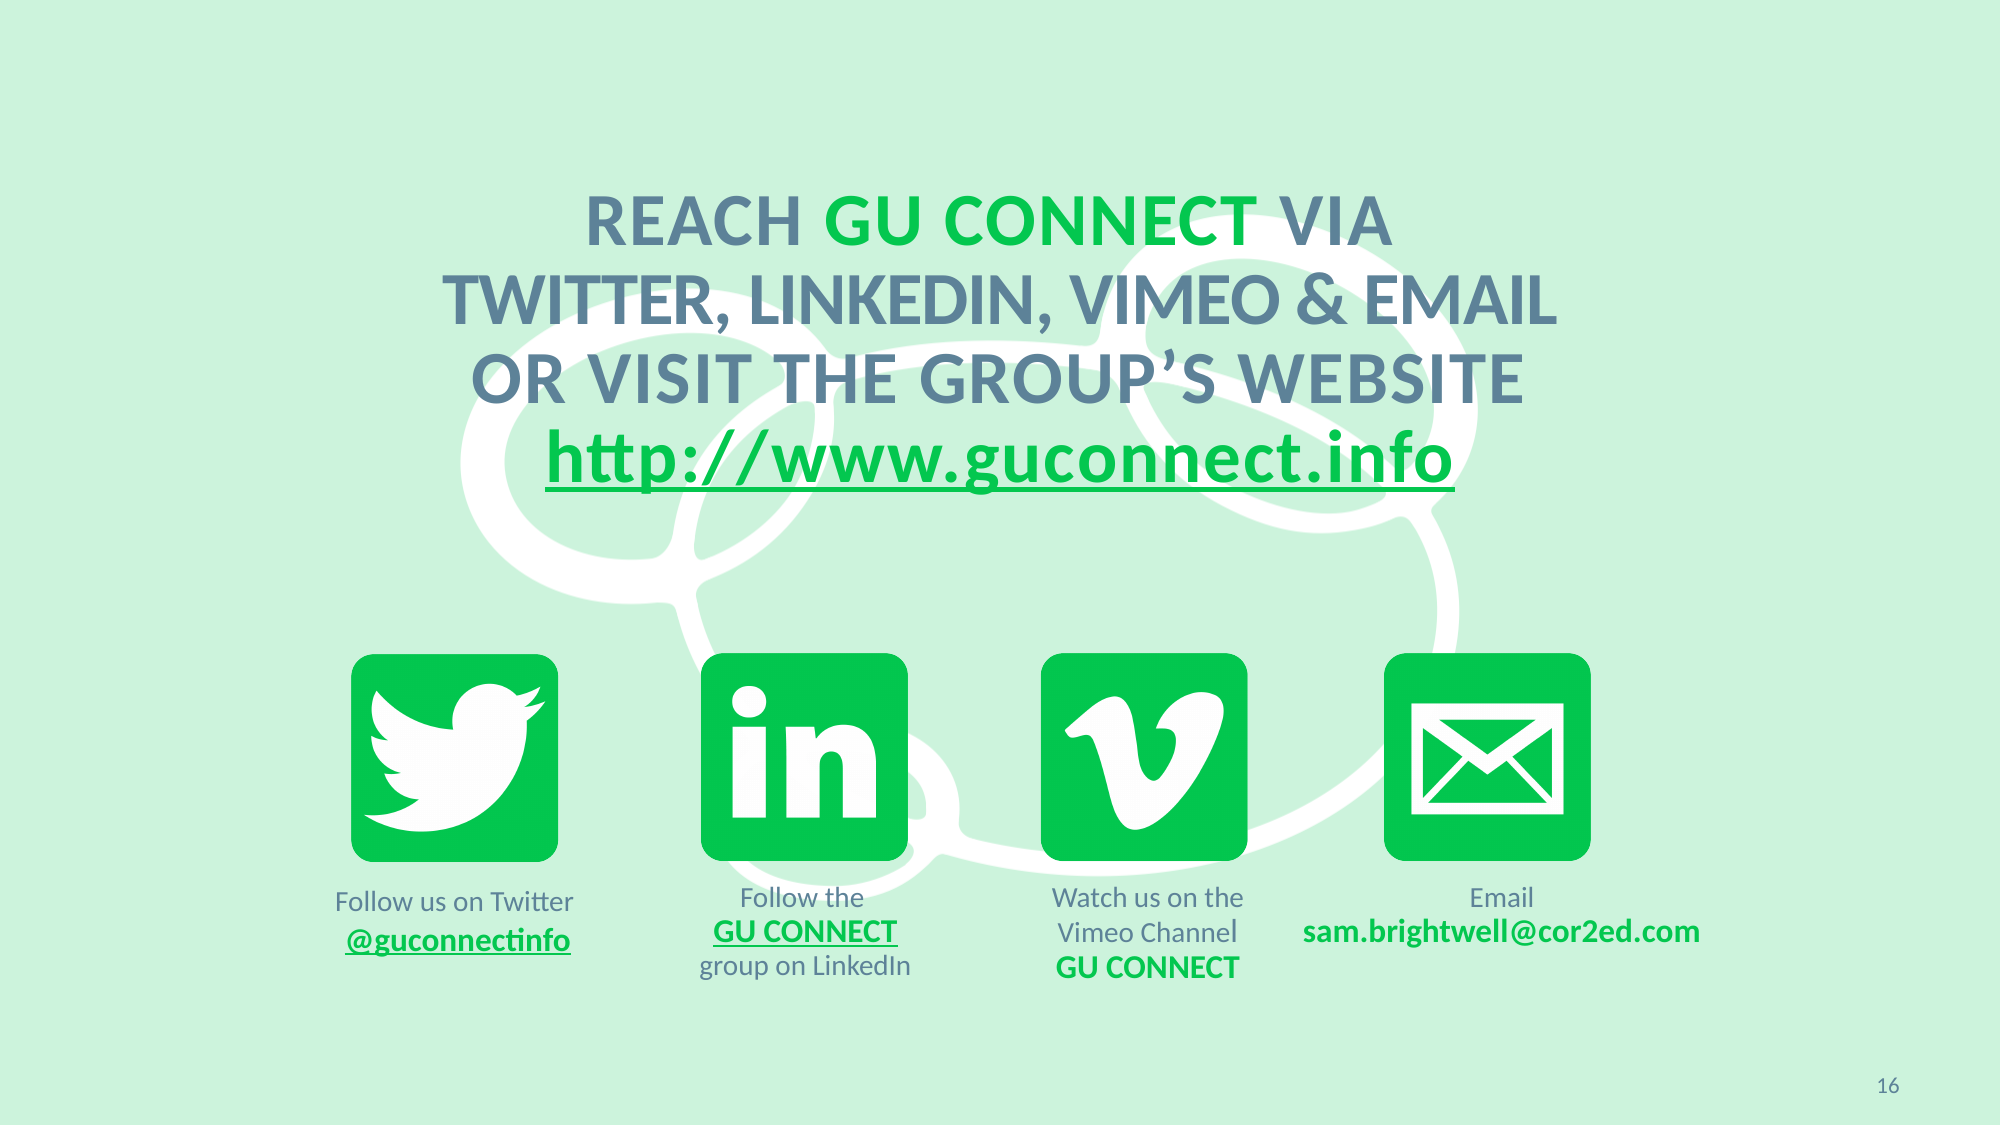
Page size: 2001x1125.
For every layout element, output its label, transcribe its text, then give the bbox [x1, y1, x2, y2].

text_box Email sam.brightwell@cor2ed.com [1319, 875, 1721, 958]
title REACH GU CONNECT VIA TWITTER, LINKEDIN, VIMEO & EMAIL OR VISIT THE GROUP’S WEBSITE http://www.guconnect.info [268, 45, 1733, 634]
slide_number 16 [1771, 1054, 1900, 1115]
picture [1364, 653, 1603, 864]
text_box Watch us on the Vimeo Channel GU CONNECT [976, 875, 1319, 994]
text_box Follow us on Twitter @guconnectinfo [320, 875, 596, 965]
text_box Follow the GU CONNECT group on LinkedIn [634, 875, 976, 989]
picture [663, 653, 943, 864]
picture [326, 641, 585, 876]
picture [1011, 653, 1269, 864]
